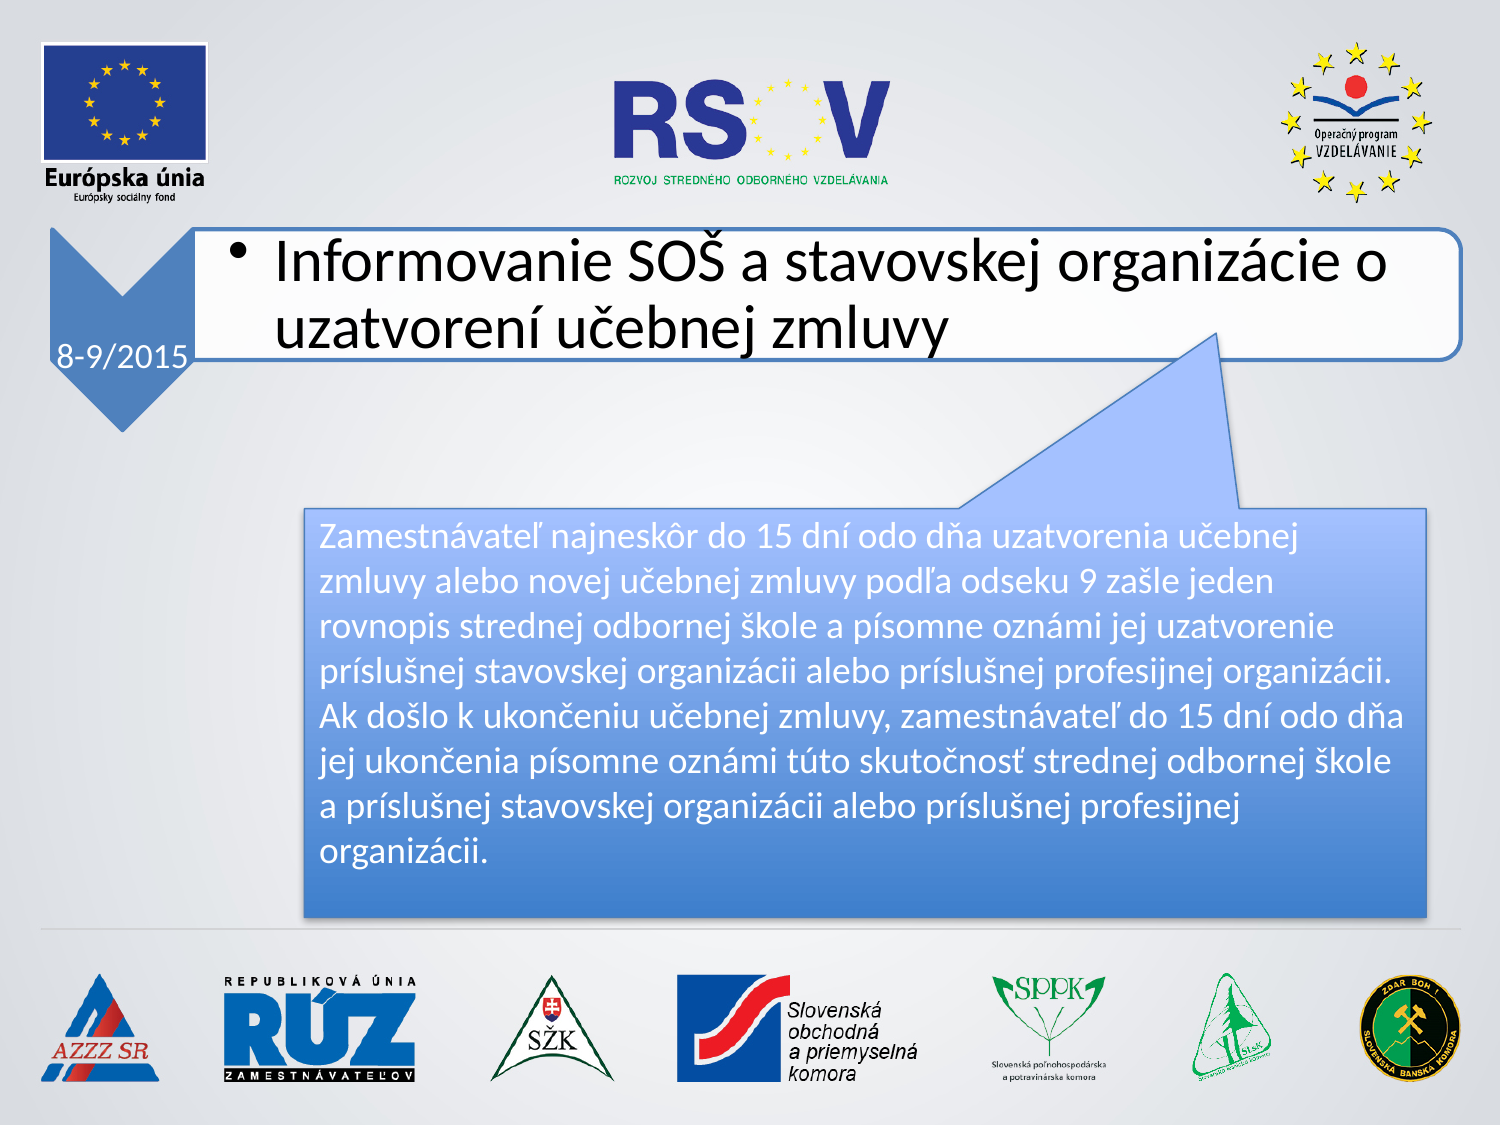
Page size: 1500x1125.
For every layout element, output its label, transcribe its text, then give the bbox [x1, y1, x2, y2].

text_box Zamestnávateľ najneskôr do 15 dní odo dňa uzatvorenia učebnej zmluvy alebo novej učebnej zmluvy podľa odseku 9 zašle jeden rovnopis strednej odbornej škole a písomne oznámi jej uzatvorenie príslušnej stavovskej organizácii alebo príslušnej profesijnej organizácii. Ak došlo k ukončeniu učebnej zmluvy, zamestnávateľ do 15 dní odo dňa jej ukončenia písomne oznámi túto skutočnosť strednej odbornej škole a príslušnej stavovskej organizácii alebo príslušnej profesijnej organizácii. [303, 438, 1427, 919]
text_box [51, 228, 1461, 431]
picture [0, 0, 1500, 1125]
